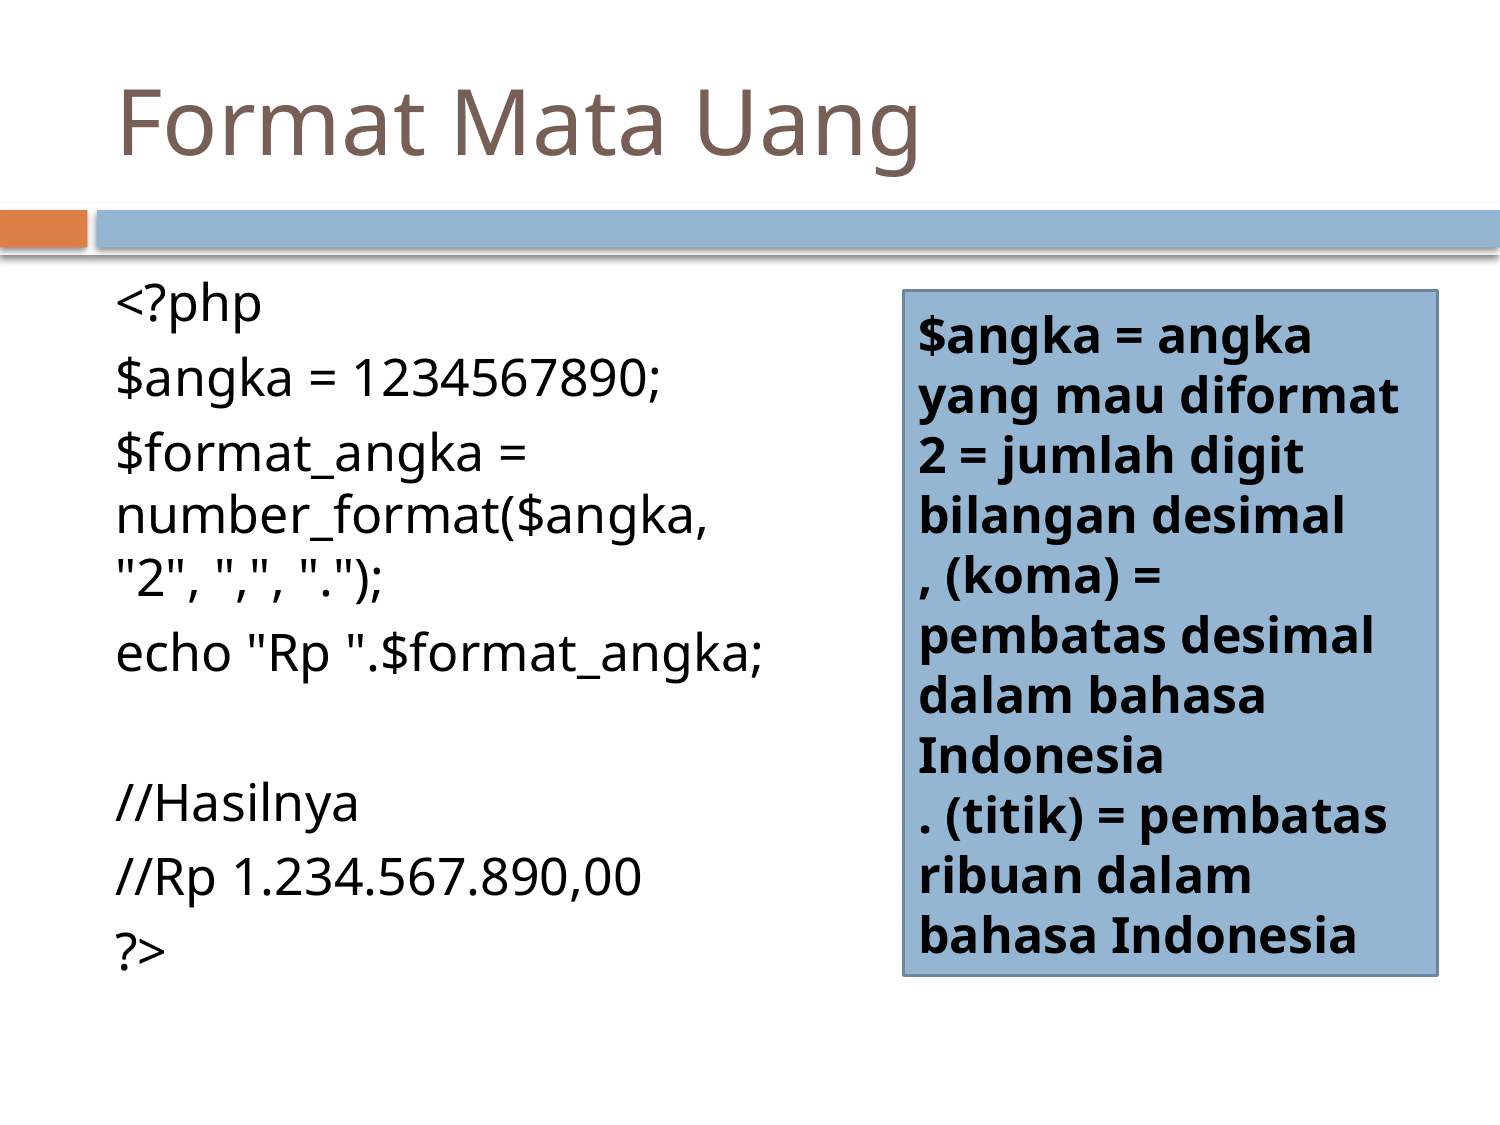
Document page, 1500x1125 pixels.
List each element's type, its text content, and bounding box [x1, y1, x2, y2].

text_box $angka = angka yang mau diformat 2 = jumlah digit bilangan desimal , (koma) = pembatas desimal dalam bahasa Indonesia . (titik) = pembatas ribuan dalam bahasa Indonesia [902, 289, 1439, 977]
title Format Mata Uang [100, 37, 1438, 200]
list <?php $angka = 1234567890; $format_angka = number_format($angka, "2", ",", "."); echo "Rp ".$format_angka; //Hasilnya //Rp 1.234.567.890,00 ?> [100, 262, 798, 1000]
